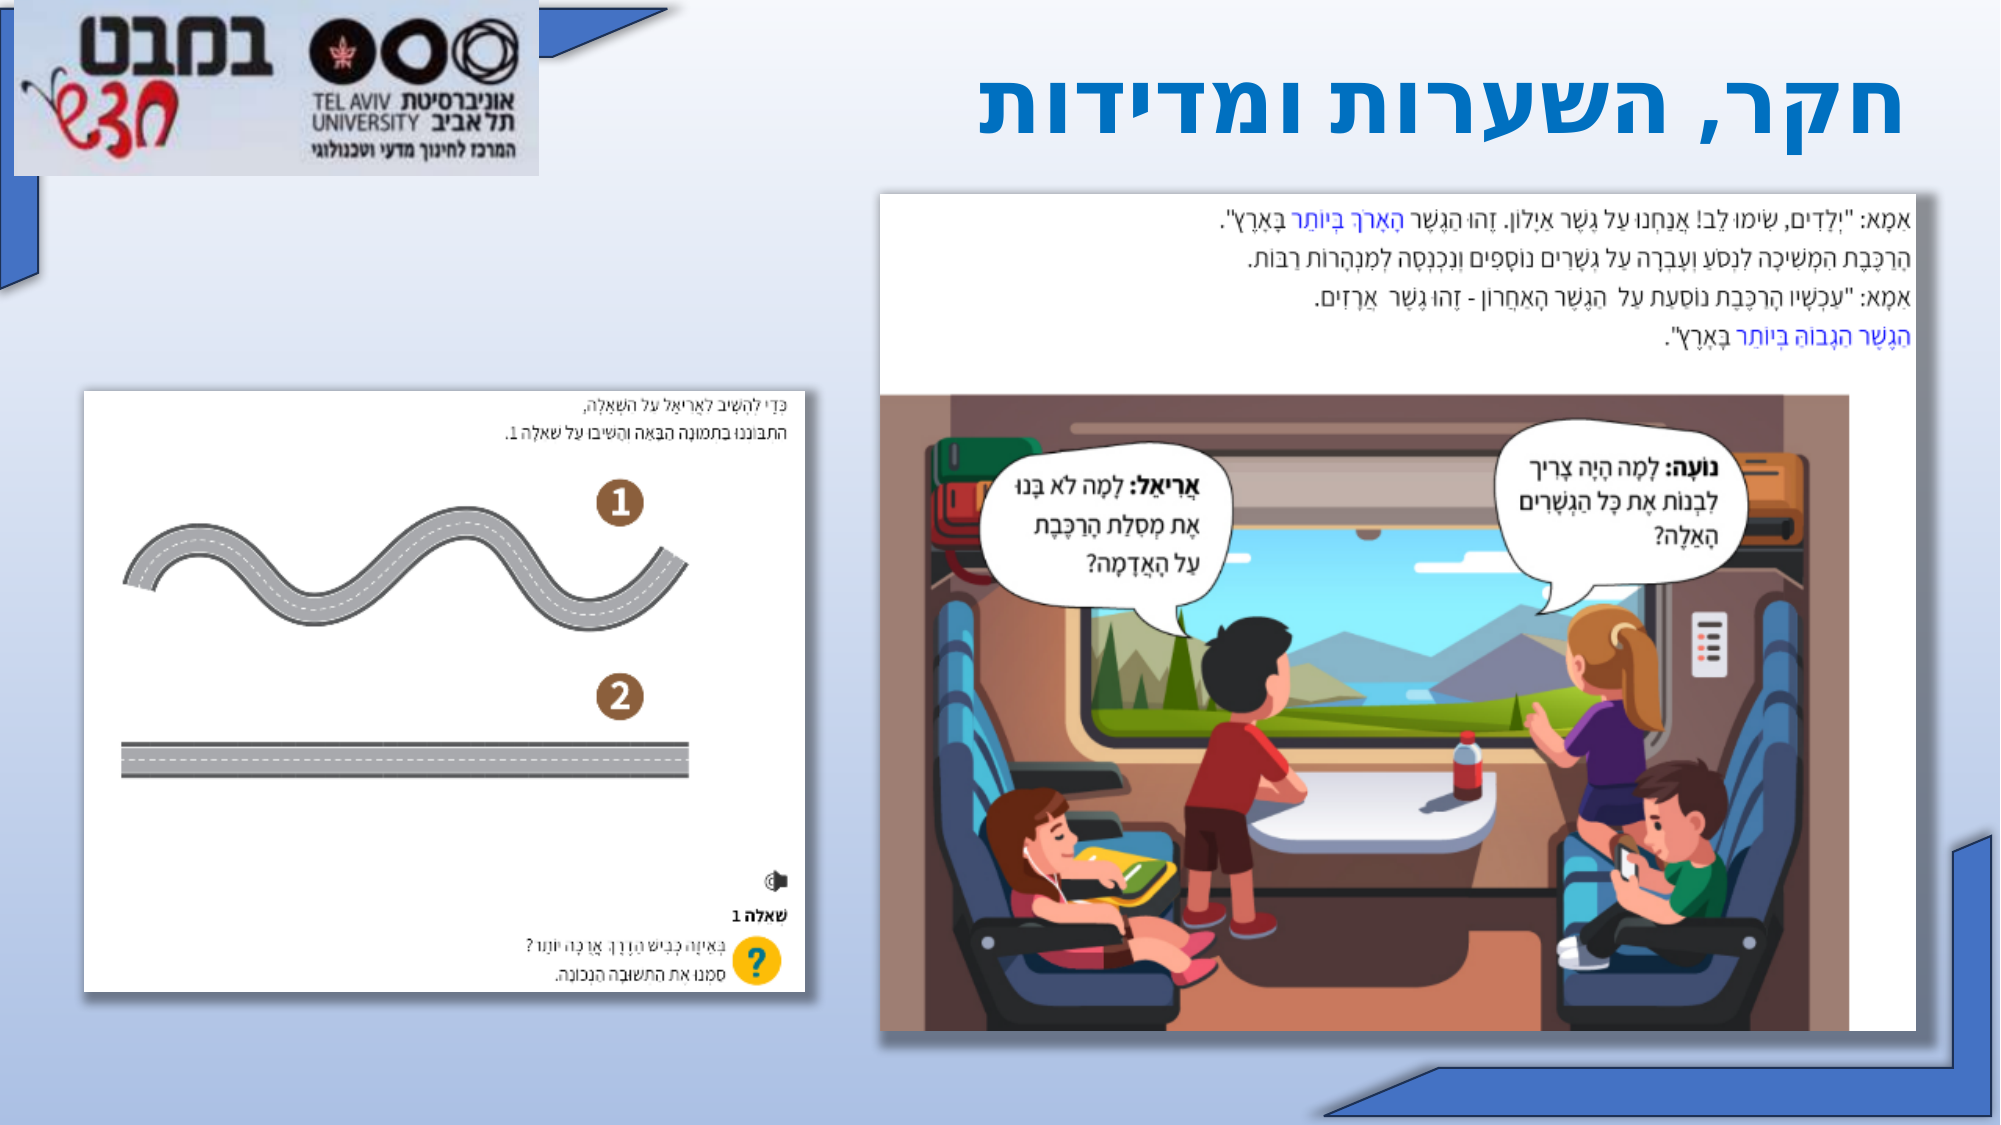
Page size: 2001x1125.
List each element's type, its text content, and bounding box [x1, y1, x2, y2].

picture [880, 194, 1916, 1031]
picture [14, 0, 539, 176]
picture [84, 391, 805, 992]
text_box חקר, השערות ומדידות [904, 46, 1925, 176]
